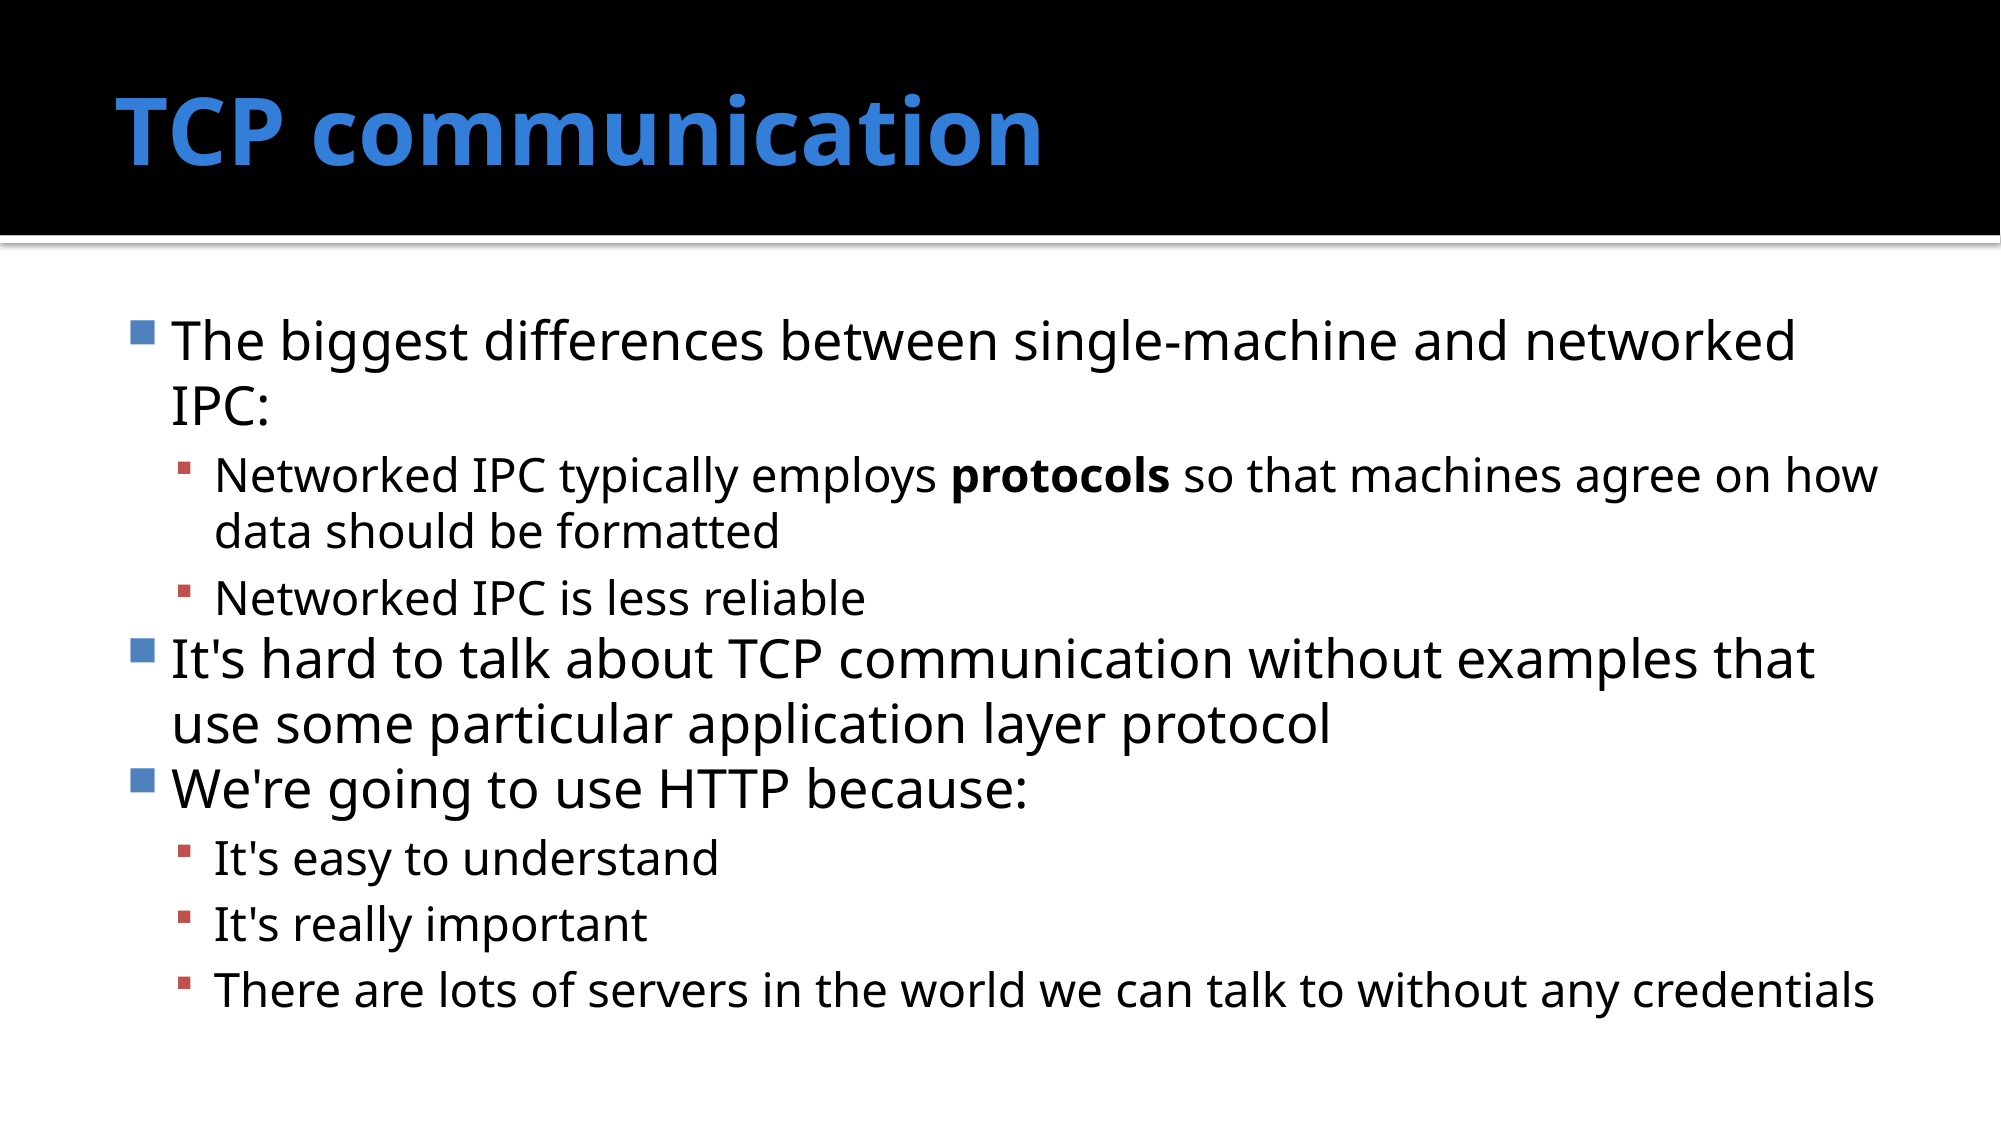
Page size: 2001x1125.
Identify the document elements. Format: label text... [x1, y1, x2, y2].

title TCP communication [99, 25, 1900, 231]
list The biggest differences between single-machine and networked IPC: Networked IPC typically employs protocols so that machines agree on how data should be formatted Networked IPC is less reliable It's hard to talk about TCP communication without examples that use some particular application layer protocol We're going to use HTTP because: It's easy to understand It's really important There are lots of servers in the world we can talk to without any credentials [99, 291, 1900, 1050]
